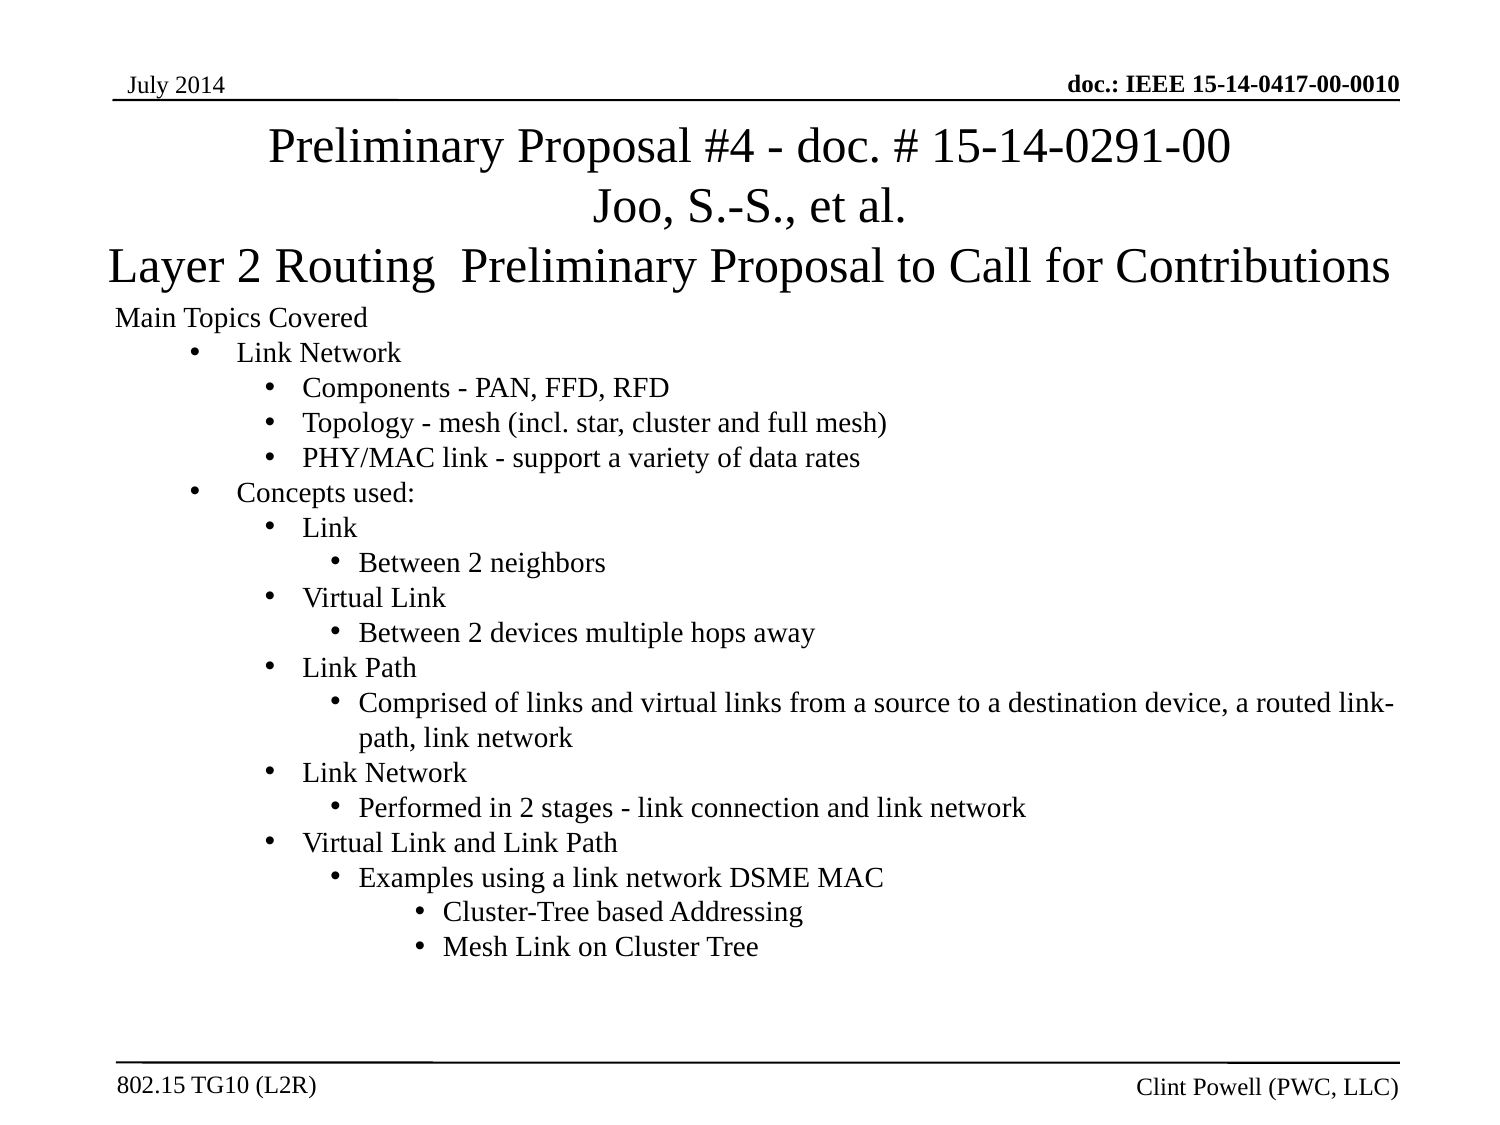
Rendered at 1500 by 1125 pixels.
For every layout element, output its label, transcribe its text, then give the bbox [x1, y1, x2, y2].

text_box Preliminary Proposal #4 - doc. # 15-14-0291-00 Joo, S.-S., et al. Layer 2 Routing Preliminary Proposal to Call for Contributions [75, 113, 1425, 291]
text_box Main Topics Covered Link Network Components - PAN, FFD, RFD Topology - mesh (incl. star, cluster and full mesh) PHY/MAC link - support a variety of data rates Concepts used: Link Between 2 neighbors Virtual Link Between 2 devices multiple hops away Link Path Comprised of links and virtual links from a source to a destination device, a routed link-path, link network Link Network Performed in 2 stages - link connection and link network Virtual Link and Link Path Examples using a link network DSME MAC Cluster-Tree based Addressing Mesh Link on Cluster Tree [99, 290, 1425, 1063]
